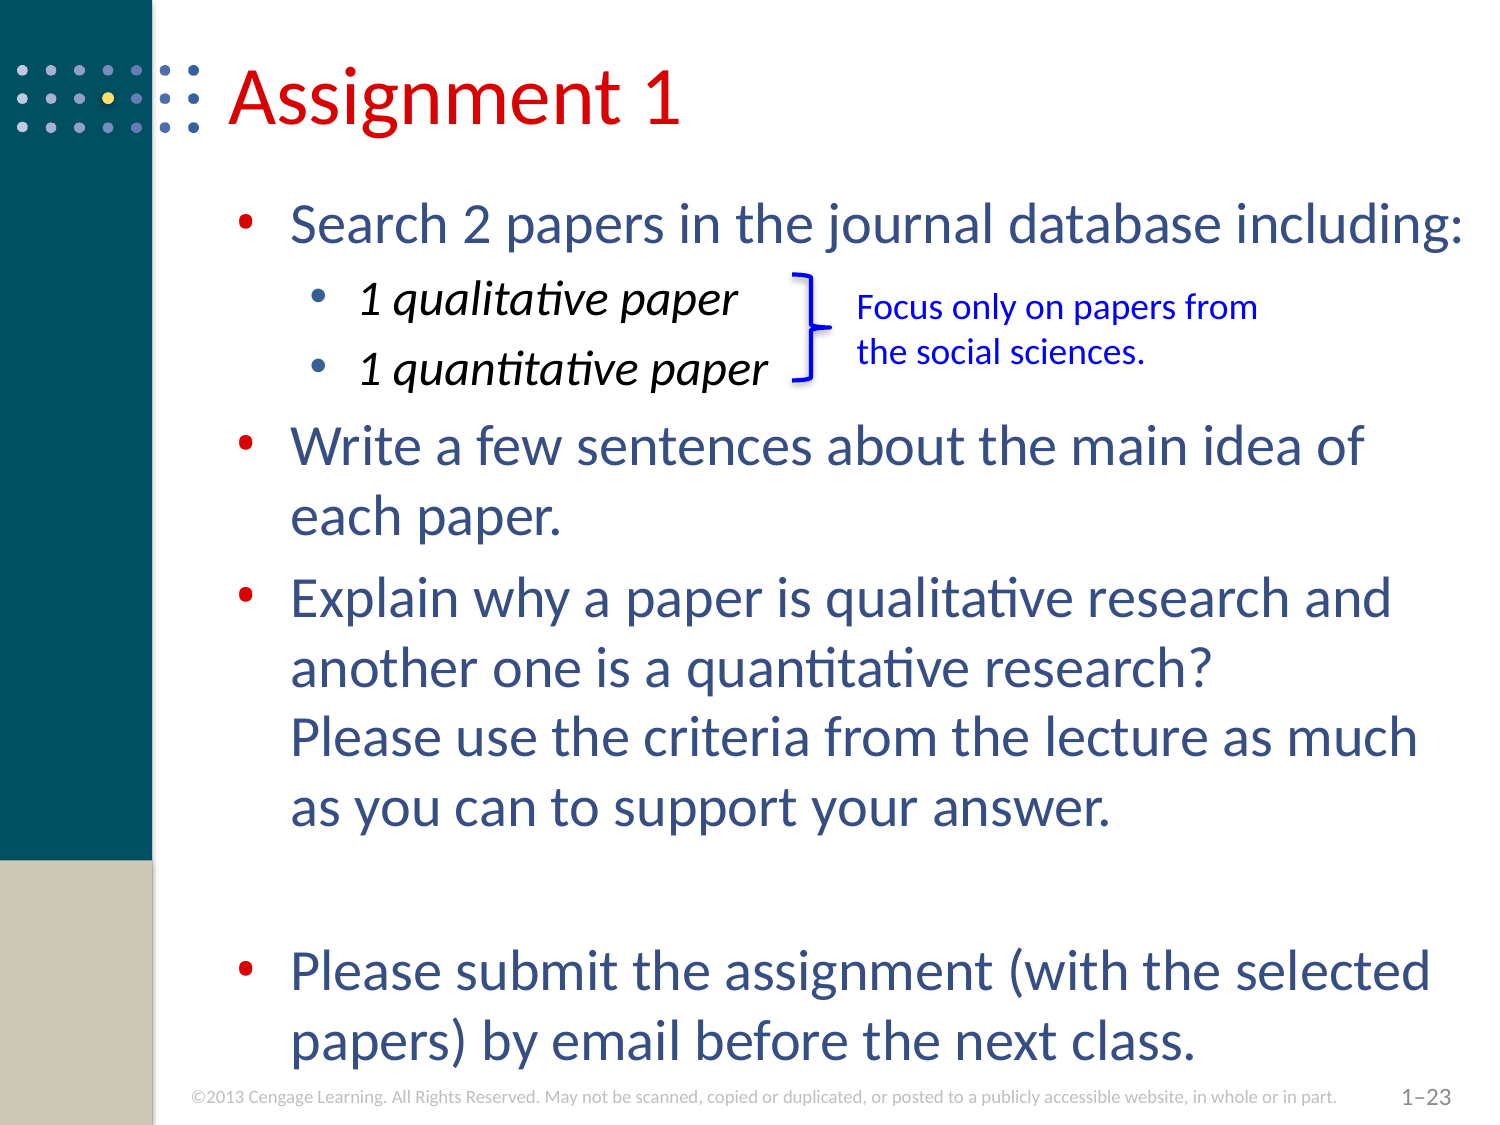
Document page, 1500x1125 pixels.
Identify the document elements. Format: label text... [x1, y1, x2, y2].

picture [14, 57, 202, 141]
list Search 2 papers in the journal database including: 1 qualitative paper 1 quantitative paper Write a few sentences about the main idea of each paper. Explain why a paper is qualitative research and another one is a quantitative research? Please use the criteria from the lecture as much as you can to support your answer. Please submit the assignment (with the selected papers) by email before the next class. [219, 177, 1493, 1005]
slide_number 1–23 [1116, 1065, 1467, 1125]
text_box [792, 272, 832, 383]
text_box Focus only on papers from the social sciences. [841, 274, 1292, 380]
title Assignment 1 [213, 33, 1487, 178]
